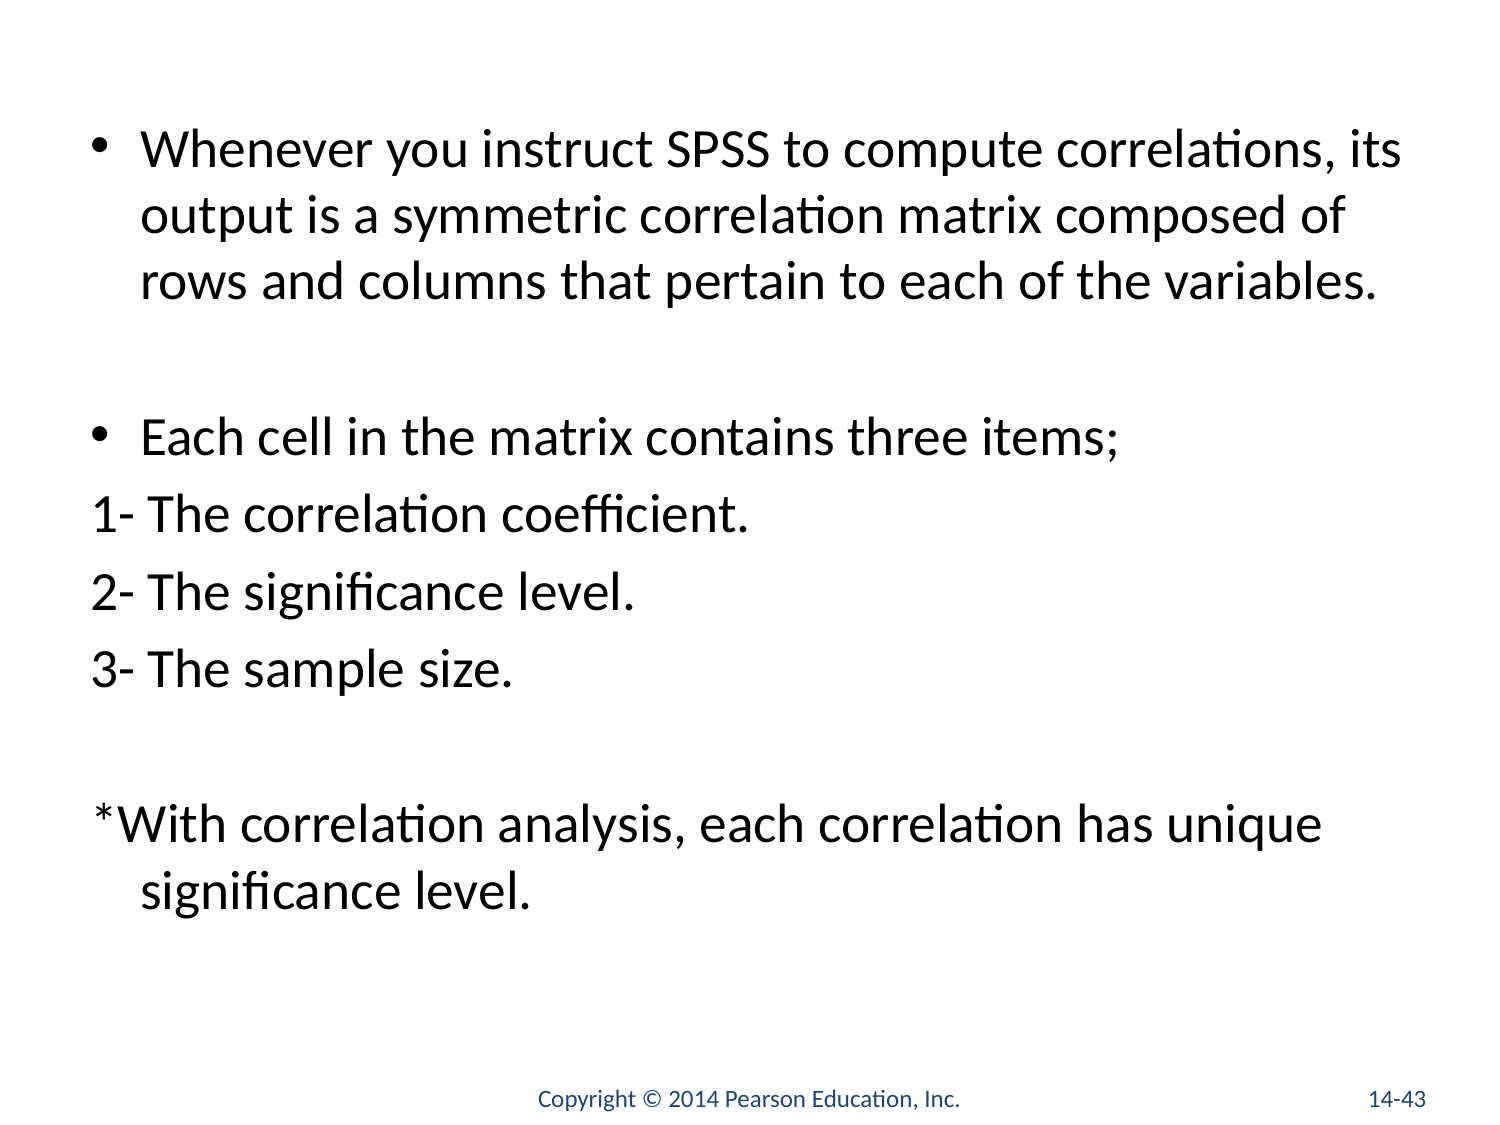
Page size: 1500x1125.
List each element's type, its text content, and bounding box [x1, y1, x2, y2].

list Whenever you instruct SPSS to compute correlations, its output is a symmetric correlation matrix composed of rows and columns that pertain to each of the variables. Each cell in the matrix contains three items; 1- The correlation coefficient. 2- The significance level. 3- The sample size. *With correlation analysis, each correlation has unique significance level. [75, 26, 1425, 1005]
